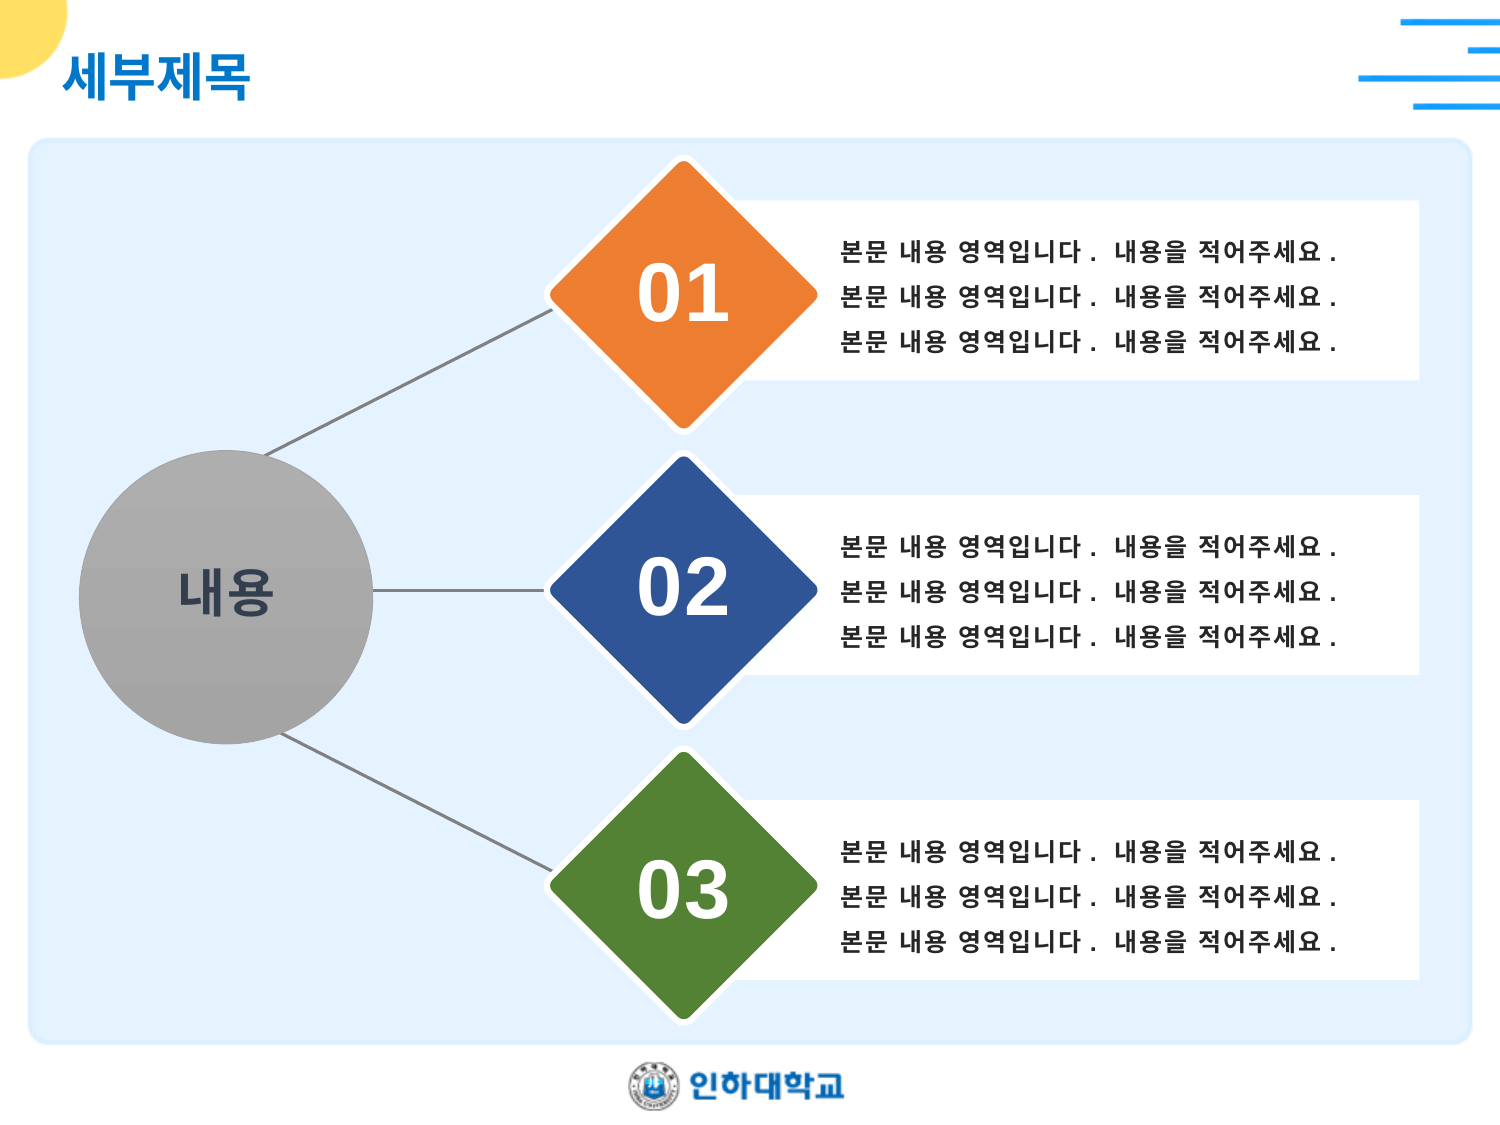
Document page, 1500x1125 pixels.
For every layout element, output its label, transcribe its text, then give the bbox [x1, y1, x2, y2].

title 세부제목 [45, 24, 1320, 134]
picture [0, 0, 1500, 1125]
text_box 본문 내용 영역입니다. 내용을 적어주세요. 본문 내용 영역입니다. 내용을 적어주세요. 본문 내용 영역입니다. 내용을 적어주세요. [825, 509, 1417, 659]
text_box 03 [528, 827, 840, 943]
text_box [78, 462, 374, 732]
text_box [733, 799, 1420, 981]
text_box [606, 452, 761, 524]
text_box 내용 [96, 577, 355, 630]
text_box 01 [528, 230, 825, 346]
text_box 본문 내용 영역입니다. 내용을 적어주세요. 본문 내용 영역입니다. 내용을 적어주세요. 본문 내용 영역입니다. 내용을 적어주세요. [825, 214, 1417, 364]
text_box [605, 156, 763, 230]
text_box [639, 747, 769, 827]
text_box [732, 494, 1420, 676]
text_box [598, 943, 770, 1024]
text_box 02 [528, 524, 840, 640]
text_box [166, 265, 639, 506]
text_box [590, 640, 778, 729]
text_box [166, 674, 639, 915]
text_box [639, 346, 776, 433]
text_box [733, 199, 1420, 381]
text_box 본문 내용 영역입니다. 내용을 적어주세요. 본문 내용 영역입니다. 내용을 적어주세요. 본문 내용 영역입니다. 내용을 적어주세요. [825, 814, 1417, 964]
